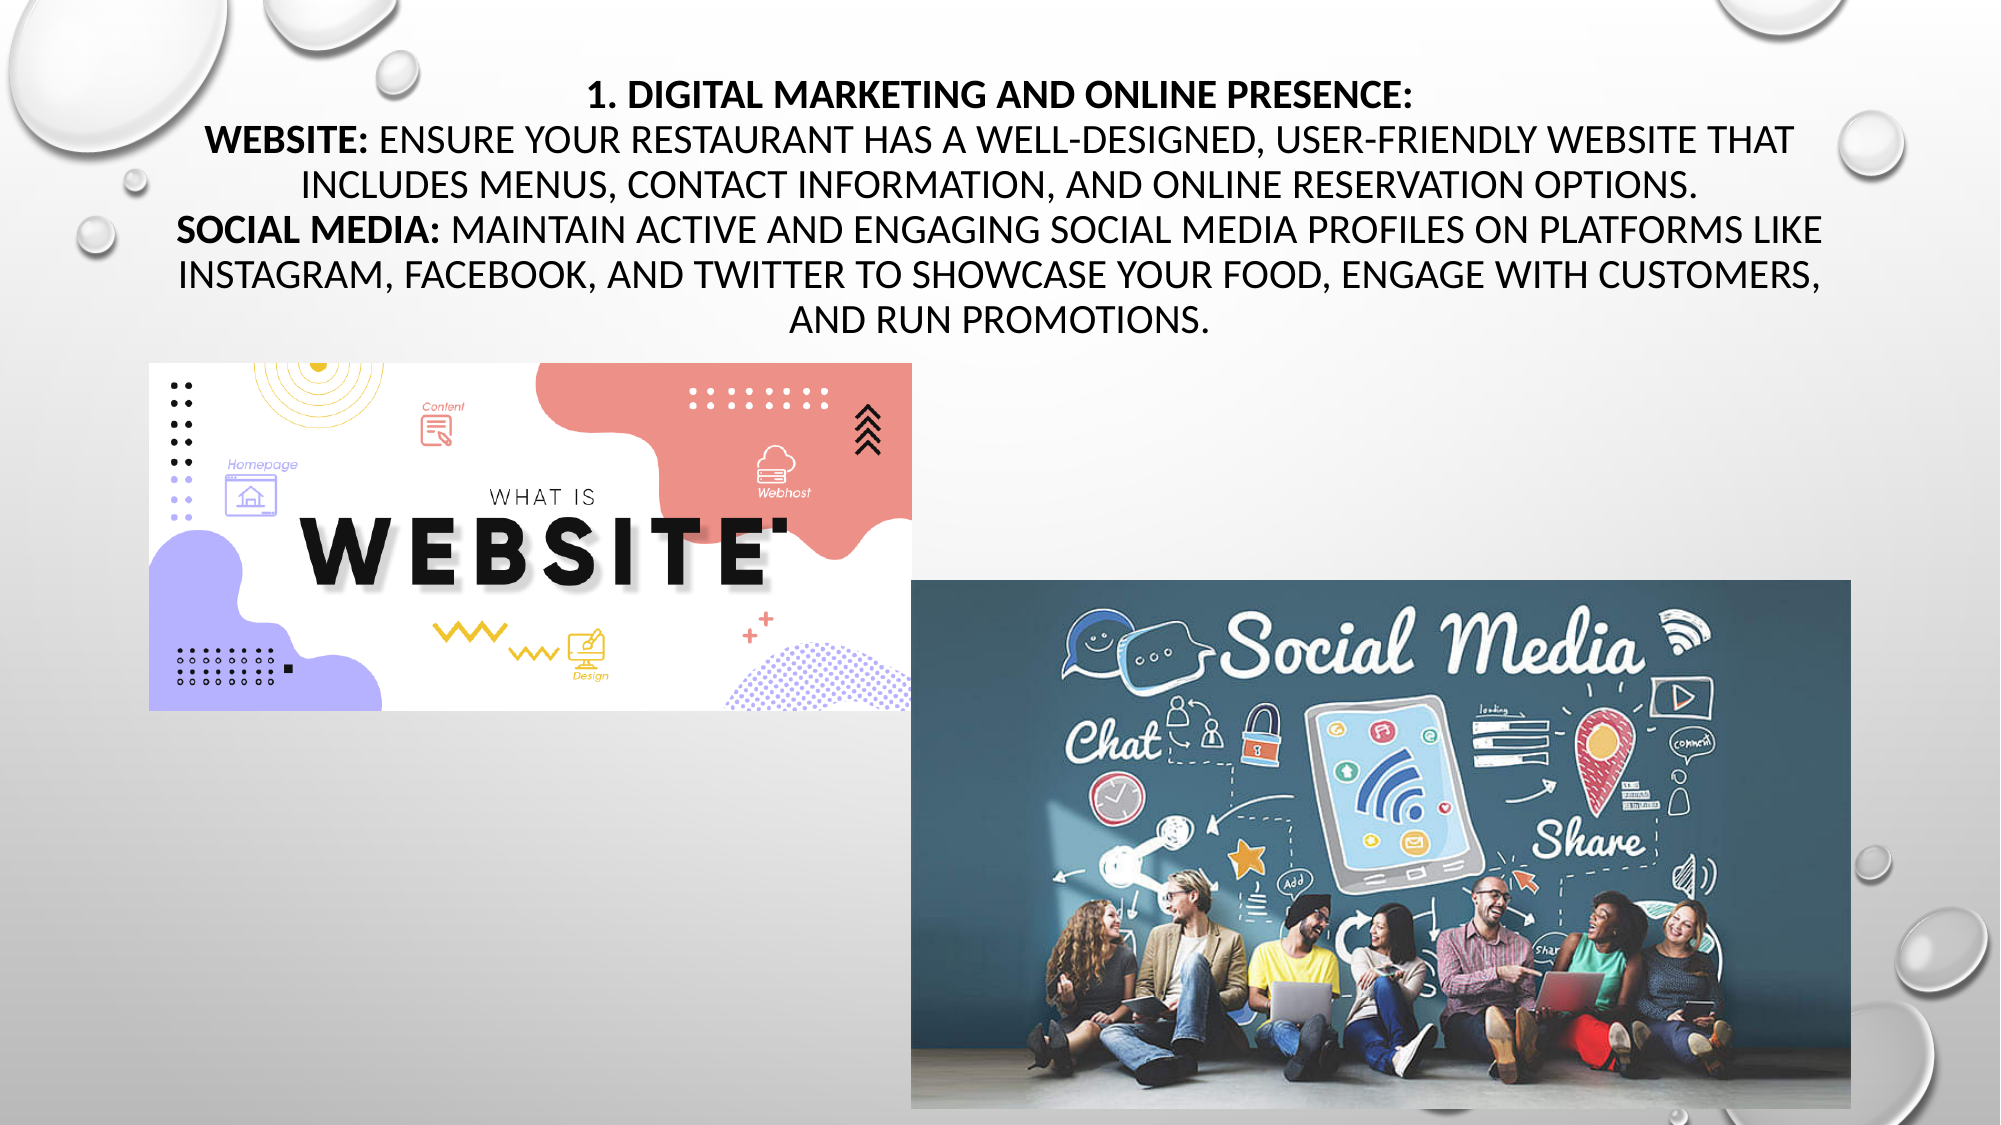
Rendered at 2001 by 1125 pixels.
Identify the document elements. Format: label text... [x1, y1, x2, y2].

title 1. Digital Marketing and Online Presence: Website: Ensure your restaurant has a well-designed, user-friendly website that includes menus, contact information, and online reservation options. Social Media: Maintain active and engaging social media profiles on platforms like Instagram, Facebook, and Twitter to showcase your food, engage with customers, and run promotions. [149, 101, 1851, 364]
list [149, 362, 912, 711]
picture [0, 0, 2000, 1125]
